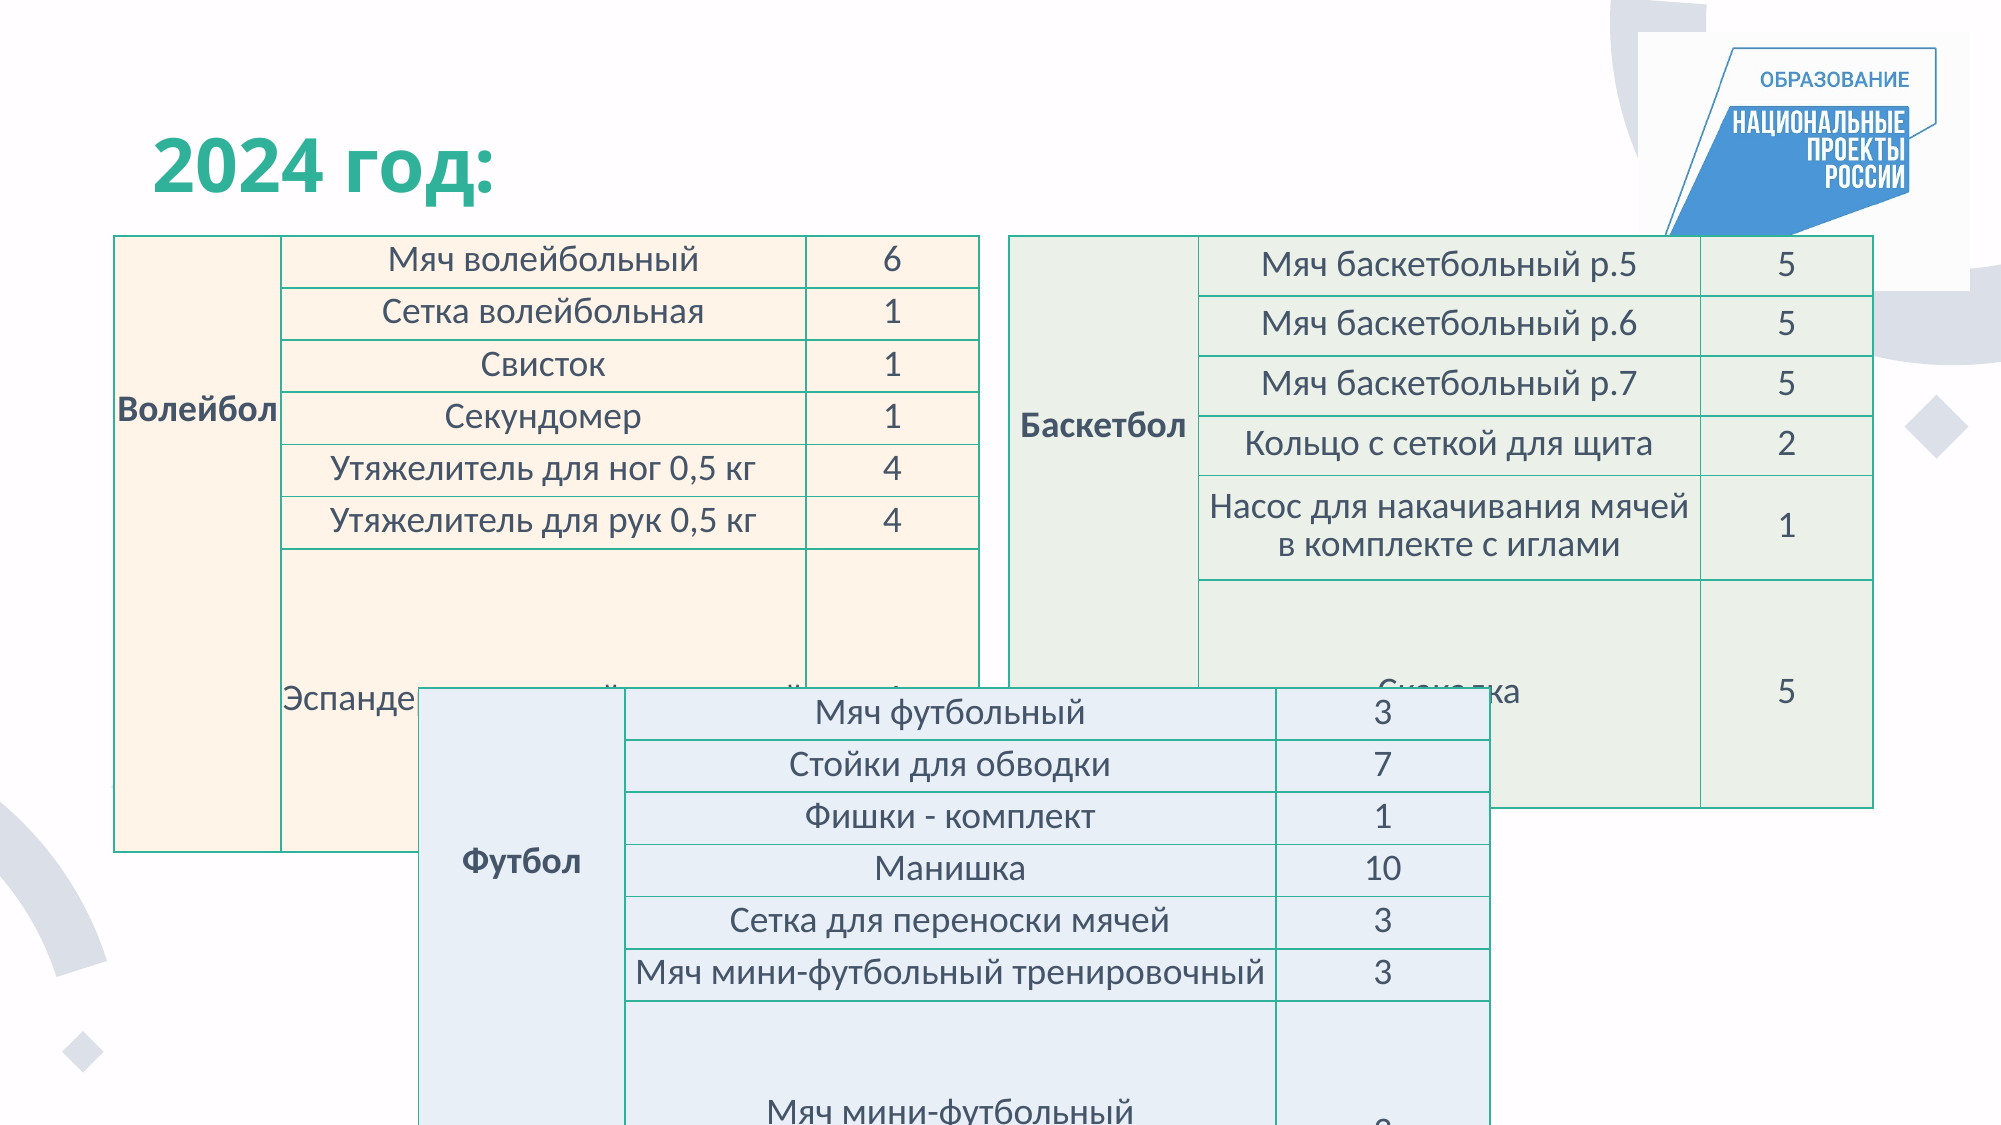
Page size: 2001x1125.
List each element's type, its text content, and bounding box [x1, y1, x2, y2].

table_cell Насос для накачивания мячей в комплекте с иглами [1199, 476, 1700, 579]
table_header 5 [1701, 291, 1872, 295]
table_cell 2 [1701, 417, 1872, 475]
table_cell Мяч баскетбольный р.6 [1199, 297, 1700, 355]
table_cell 3 [1277, 950, 1489, 1000]
table_cell Эспандер резиновый ленточный [282, 550, 805, 851]
table_cell Сетка для переноски мячей [626, 897, 1275, 948]
table_cell 5 [1701, 297, 1872, 355]
table_cell Утяжелитель для ног 0,5 кг [282, 445, 805, 496]
table_cell 1 [807, 289, 978, 339]
table_cell 7 [1277, 741, 1489, 791]
table_cell 10 [1277, 845, 1489, 896]
table_cell Мяч мини-футбольный тренировочный [626, 950, 1275, 1000]
table_cell 4 [807, 497, 978, 548]
table_header Баскетбол [1010, 237, 1198, 687]
table_cell Утяжелитель для рук 0,5 кг [282, 497, 805, 548]
table_header Футбол [419, 689, 624, 1125]
table_cell 1 [807, 393, 978, 444]
title 2024 год: [137, 59, 1638, 278]
table_cell Мяч мини-футбольный соревновательный [626, 1002, 1275, 1125]
table_header Мяч футбольный [626, 689, 1275, 739]
table_cell Секундомер [282, 393, 805, 444]
table_header 6 [807, 237, 978, 287]
table_cell Скакалка [1199, 581, 1700, 807]
table_header Волейбол [115, 237, 280, 851]
table_cell Манишка [626, 845, 1275, 896]
table_cell 1 [1277, 793, 1489, 844]
table_cell Стойки для обводки [626, 741, 1275, 791]
picture [1638, 32, 1970, 291]
table_cell Свисток [282, 341, 805, 391]
table_cell 3 [1277, 897, 1489, 948]
table_cell Сетка волейбольная [282, 289, 805, 339]
table_cell 5 [1701, 357, 1872, 415]
table_header 3 [1277, 689, 1489, 739]
table_header Мяч волейбольный [282, 237, 805, 287]
table_cell 1 [1701, 476, 1872, 579]
table_cell 3 [1277, 1002, 1489, 1125]
table_cell Мяч баскетбольный р.7 [1199, 357, 1700, 415]
table_cell 5 [1701, 581, 1872, 807]
table_cell Кольцо с сеткой для щита [1199, 417, 1700, 475]
table_cell 1 [807, 341, 978, 391]
table_cell 4 [807, 445, 978, 496]
table_cell Фишки - комплект [626, 793, 1275, 844]
table_header Мяч баскетбольный р.5 [1199, 237, 1700, 295]
table_cell 4 [807, 550, 978, 687]
